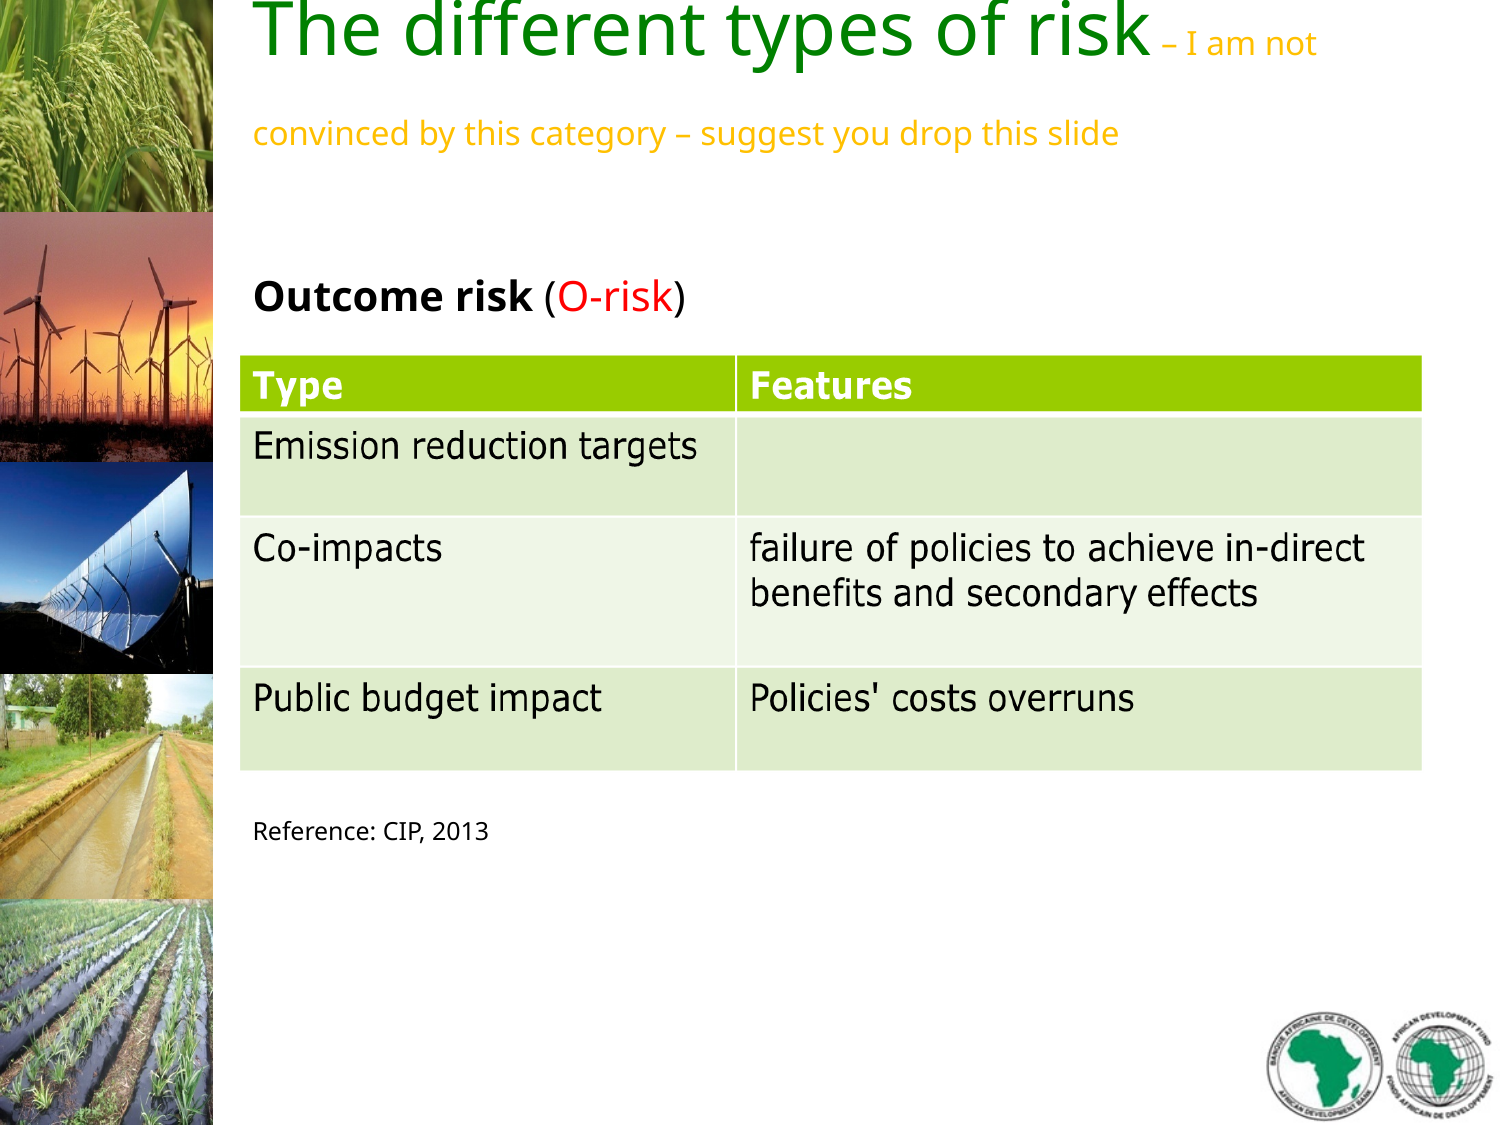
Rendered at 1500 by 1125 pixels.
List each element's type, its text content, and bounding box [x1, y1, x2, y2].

picture [0, 0, 213, 1125]
picture [1250, 1010, 1500, 1125]
list Outcome risk (O-risk) Reference: CIP, 2013 [237, 262, 1450, 1006]
title The different types of risk – I am not convinced by this category – suggest you drop this slide [237, 45, 1450, 169]
picture [237, 349, 1426, 776]
